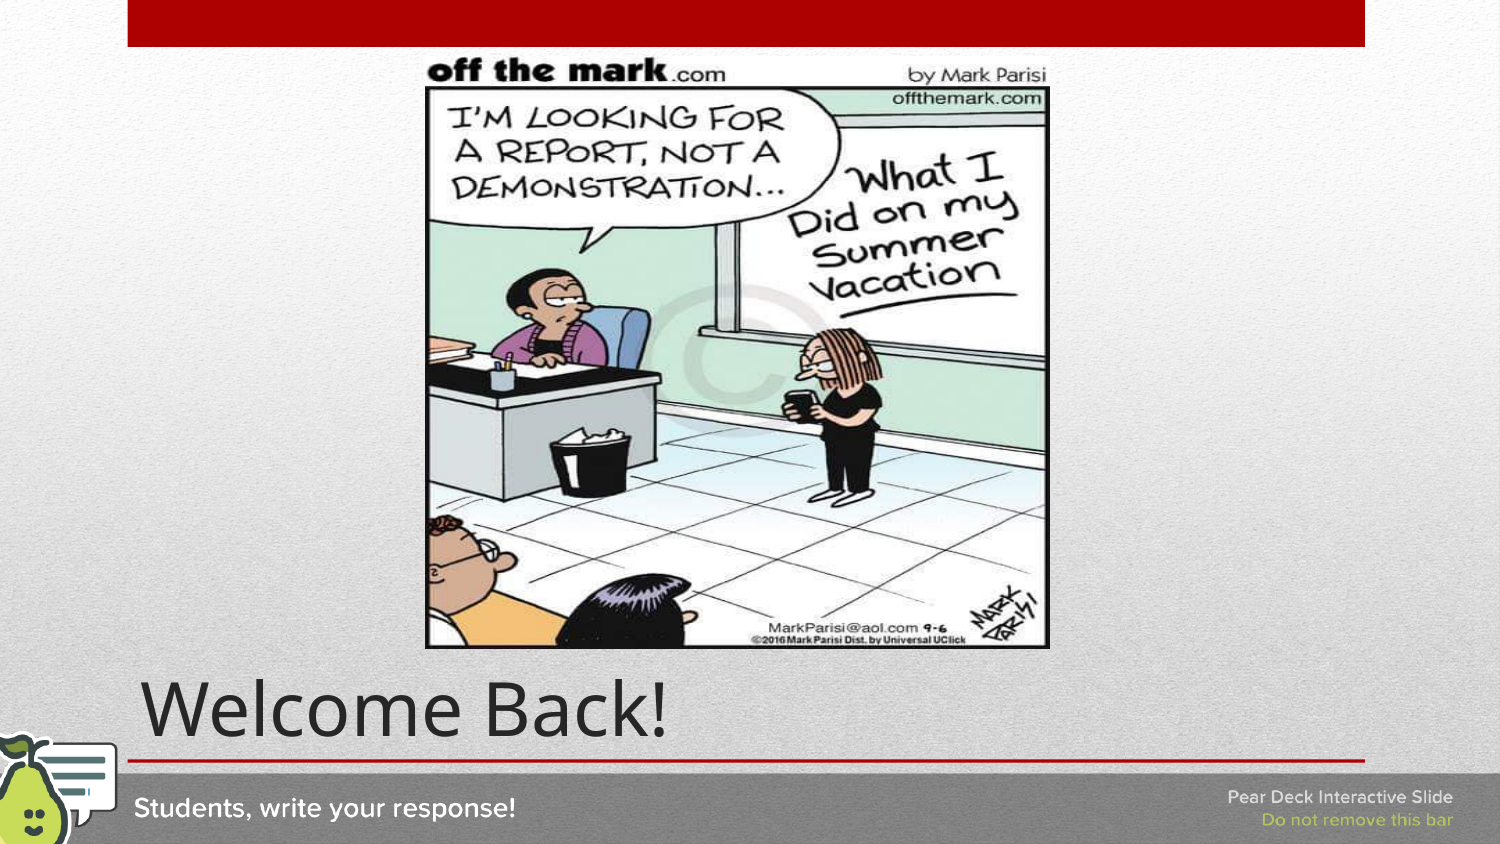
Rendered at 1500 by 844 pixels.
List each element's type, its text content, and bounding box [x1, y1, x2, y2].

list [424, 56, 1051, 650]
title Welcome Back! [125, 562, 1238, 724]
picture [0, 0, 1500, 844]
